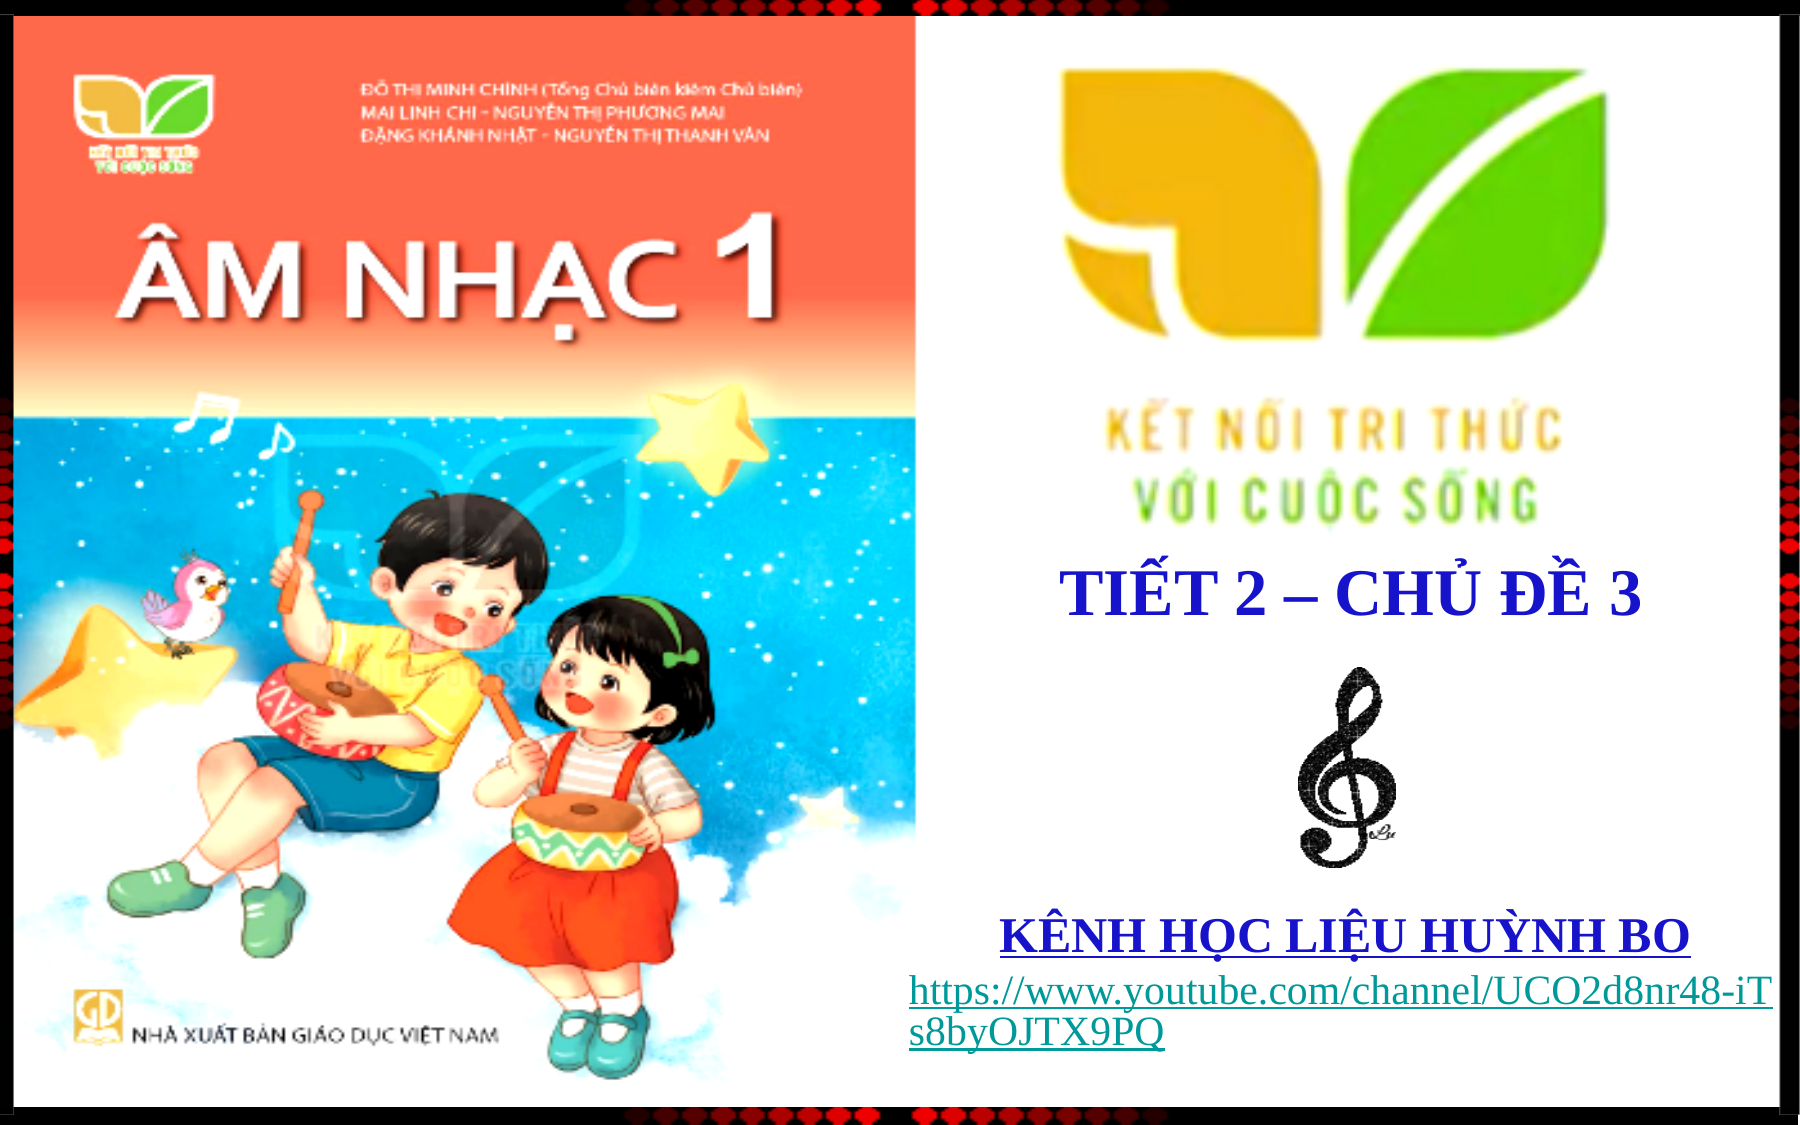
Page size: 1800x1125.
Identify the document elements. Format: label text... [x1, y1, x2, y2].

text_box TIẾT 2 – CHỦ ĐỀ 3 [1028, 538, 1674, 638]
picture [0, 0, 1800, 1125]
text_box KÊNH HỌC LIỆU HUỲNH BO https://www.youtube.com/channel/UCO2d8nr48-iTs8byOJTX9PQ [924, 895, 1797, 1020]
